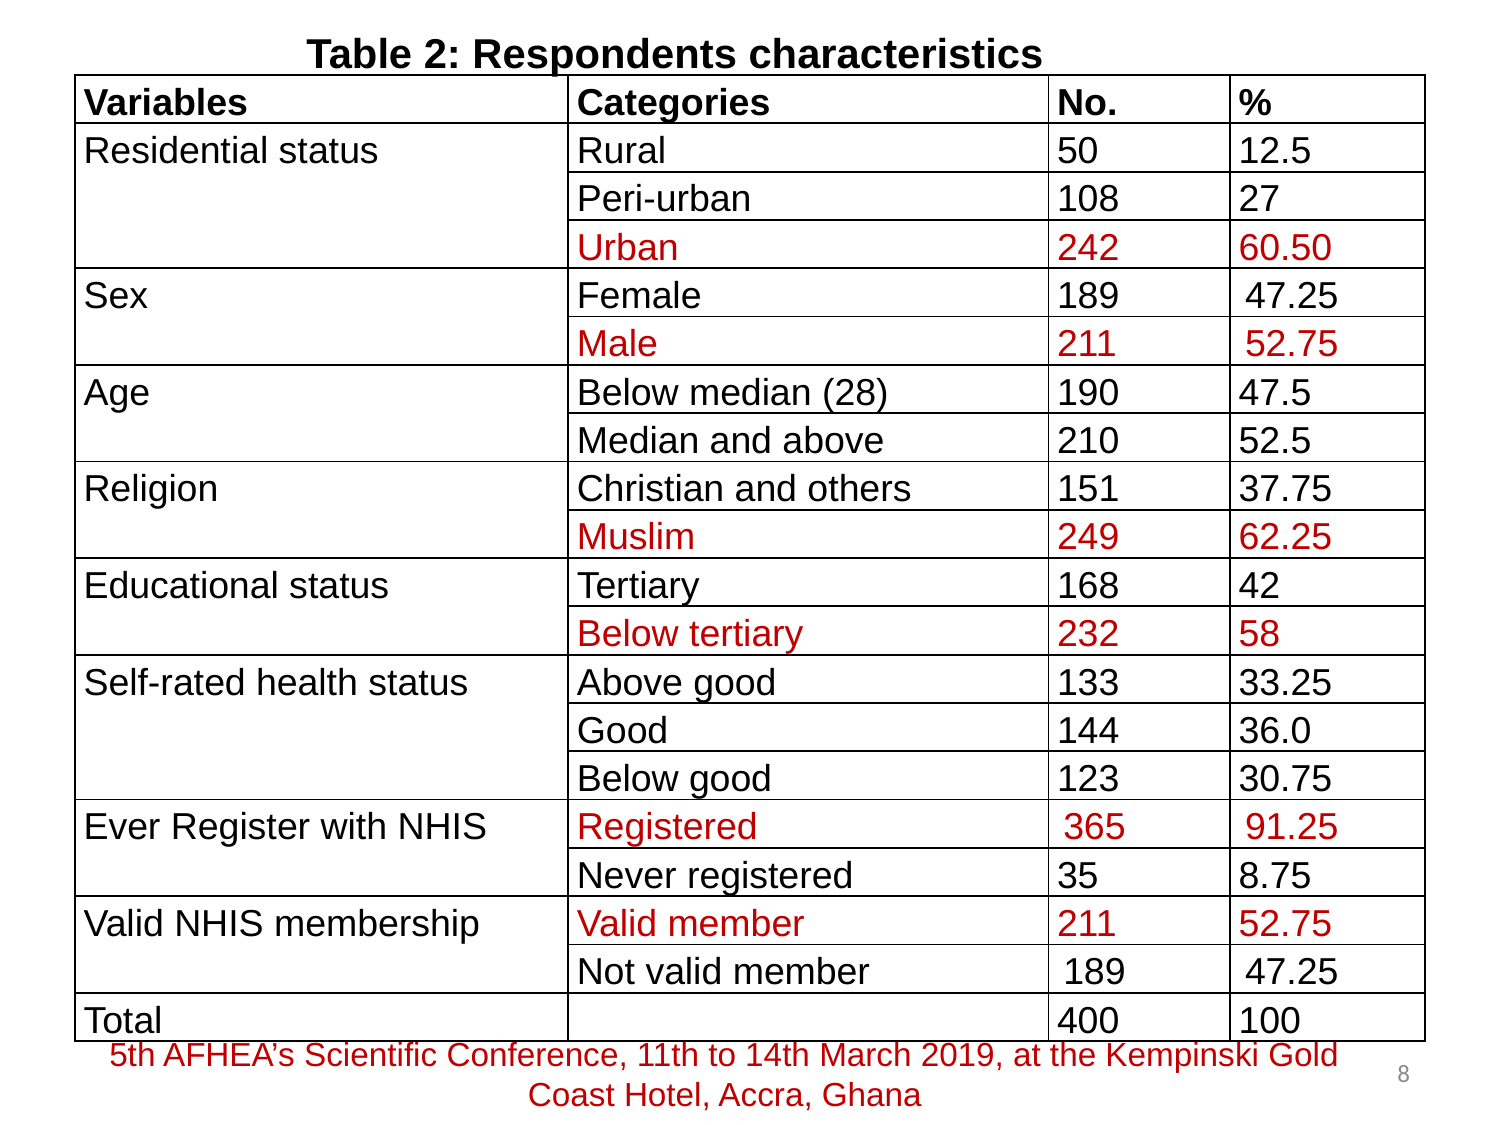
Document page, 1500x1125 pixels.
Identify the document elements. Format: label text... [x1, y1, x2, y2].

slide_number 8 [1074, 1042, 1425, 1103]
table_cell Ever Register with NHIS [76, 800, 567, 895]
table_cell 60.50 [1231, 221, 1424, 267]
table_cell 47.5 [1231, 366, 1424, 412]
table_header Categories [569, 76, 1048, 122]
table_cell 123 [1049, 752, 1229, 799]
table_cell 249 [1049, 511, 1229, 557]
table_cell 37.75 [1231, 462, 1424, 509]
table_cell Self-rated health status [76, 656, 567, 799]
table_cell Sex [76, 269, 567, 364]
table_cell Good [569, 704, 1048, 750]
table_cell 91.25 [1231, 800, 1424, 847]
table_cell 242 [1049, 221, 1229, 267]
table_cell 365 [1049, 800, 1229, 847]
table_cell Valid member [569, 897, 1048, 944]
table_cell 42 [1231, 559, 1424, 605]
table_cell 62.25 [1231, 511, 1424, 557]
table_cell Above good [569, 656, 1048, 702]
table_cell 35 [1049, 849, 1229, 895]
table_cell 211 [1049, 897, 1229, 944]
table_cell Total [76, 994, 567, 1040]
table_cell Below tertiary [569, 607, 1048, 654]
table_cell Never registered [569, 849, 1048, 895]
table_cell 211 [1049, 317, 1229, 364]
table_cell 168 [1049, 559, 1229, 605]
table_cell Age [76, 366, 567, 461]
table_cell [569, 994, 1048, 1040]
title Table 2: Respondents characteristics [0, 22, 1350, 83]
table_cell 36.0 [1231, 704, 1424, 750]
table_cell Registered [569, 800, 1048, 847]
table_cell Tertiary [569, 559, 1048, 605]
table_cell Male [569, 317, 1048, 364]
table_cell 144 [1049, 704, 1229, 750]
table_header No. [1049, 76, 1229, 122]
table_cell 47.25 [1231, 945, 1424, 992]
table_cell 12.5 [1231, 124, 1424, 171]
table_cell 133 [1049, 656, 1229, 702]
table_cell Median and above [569, 414, 1048, 461]
table_cell 47.25 [1231, 269, 1424, 316]
table_cell 108 [1049, 173, 1229, 219]
table_cell Not valid member [569, 945, 1048, 992]
table_cell Residential status [76, 124, 567, 267]
table_cell Peri-urban [569, 173, 1048, 219]
table_cell 50 [1049, 124, 1229, 171]
table_cell Below good [569, 752, 1048, 799]
table_cell 190 [1049, 366, 1229, 412]
table_cell 400 [1049, 994, 1229, 1040]
table_cell 189 [1049, 945, 1229, 992]
table_cell 30.75 [1231, 752, 1424, 799]
table_cell 189 [1049, 269, 1229, 316]
table_header Variables [76, 76, 567, 122]
table_cell Below median (28) [569, 366, 1048, 412]
table_cell Muslim [569, 511, 1048, 557]
table_cell 232 [1049, 607, 1229, 654]
table_cell Female [569, 269, 1048, 316]
table_cell 151 [1049, 462, 1229, 509]
table_cell Valid NHIS membership [76, 897, 567, 992]
table_cell 52.75 [1231, 317, 1424, 364]
table_cell 58 [1231, 607, 1424, 654]
table_cell Rural [569, 124, 1048, 171]
table_cell Urban [569, 221, 1048, 267]
table_cell 33.25 [1231, 656, 1424, 702]
table_cell Educational status [76, 559, 567, 654]
table_cell 210 [1049, 414, 1229, 461]
table_cell Religion [76, 462, 567, 557]
table_cell Christian and others [569, 462, 1048, 509]
table_header % [1231, 76, 1424, 122]
footer 5th AFHEA’s Scientific Conference, 11th to 14th March 2019, at the Kempinski Gold Coast Hotel, Accra, Ghana [75, 1042, 1074, 1103]
table_cell 52.5 [1231, 414, 1424, 461]
table_cell 100 [1231, 994, 1424, 1040]
table_cell 27 [1231, 173, 1424, 219]
table_cell 52.75 [1231, 897, 1424, 944]
table_cell 8.75 [1231, 849, 1424, 895]
